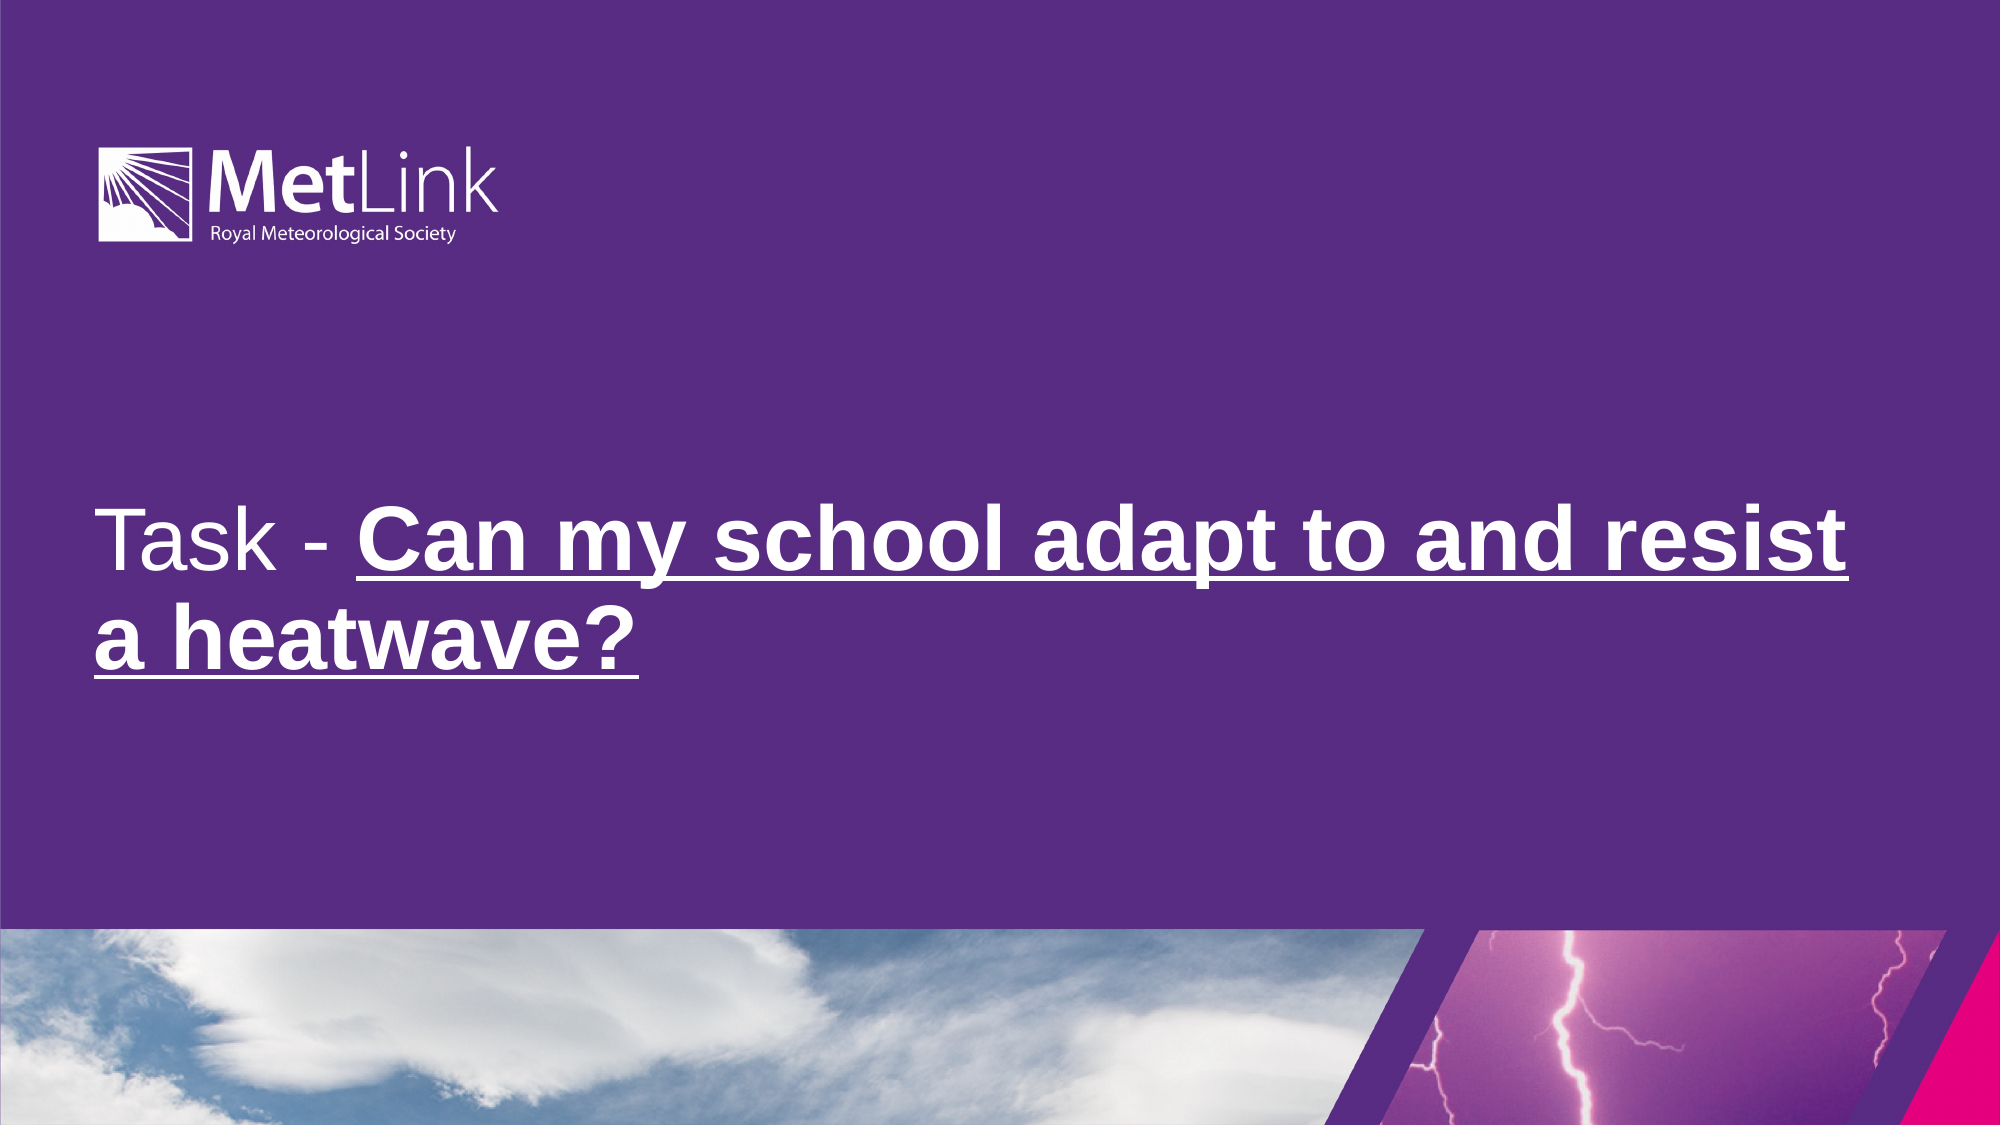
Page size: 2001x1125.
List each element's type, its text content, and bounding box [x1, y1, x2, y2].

picture [0, 0, 2000, 1125]
title Task - Can my school adapt to and resist a heatwave? [78, 320, 1912, 861]
